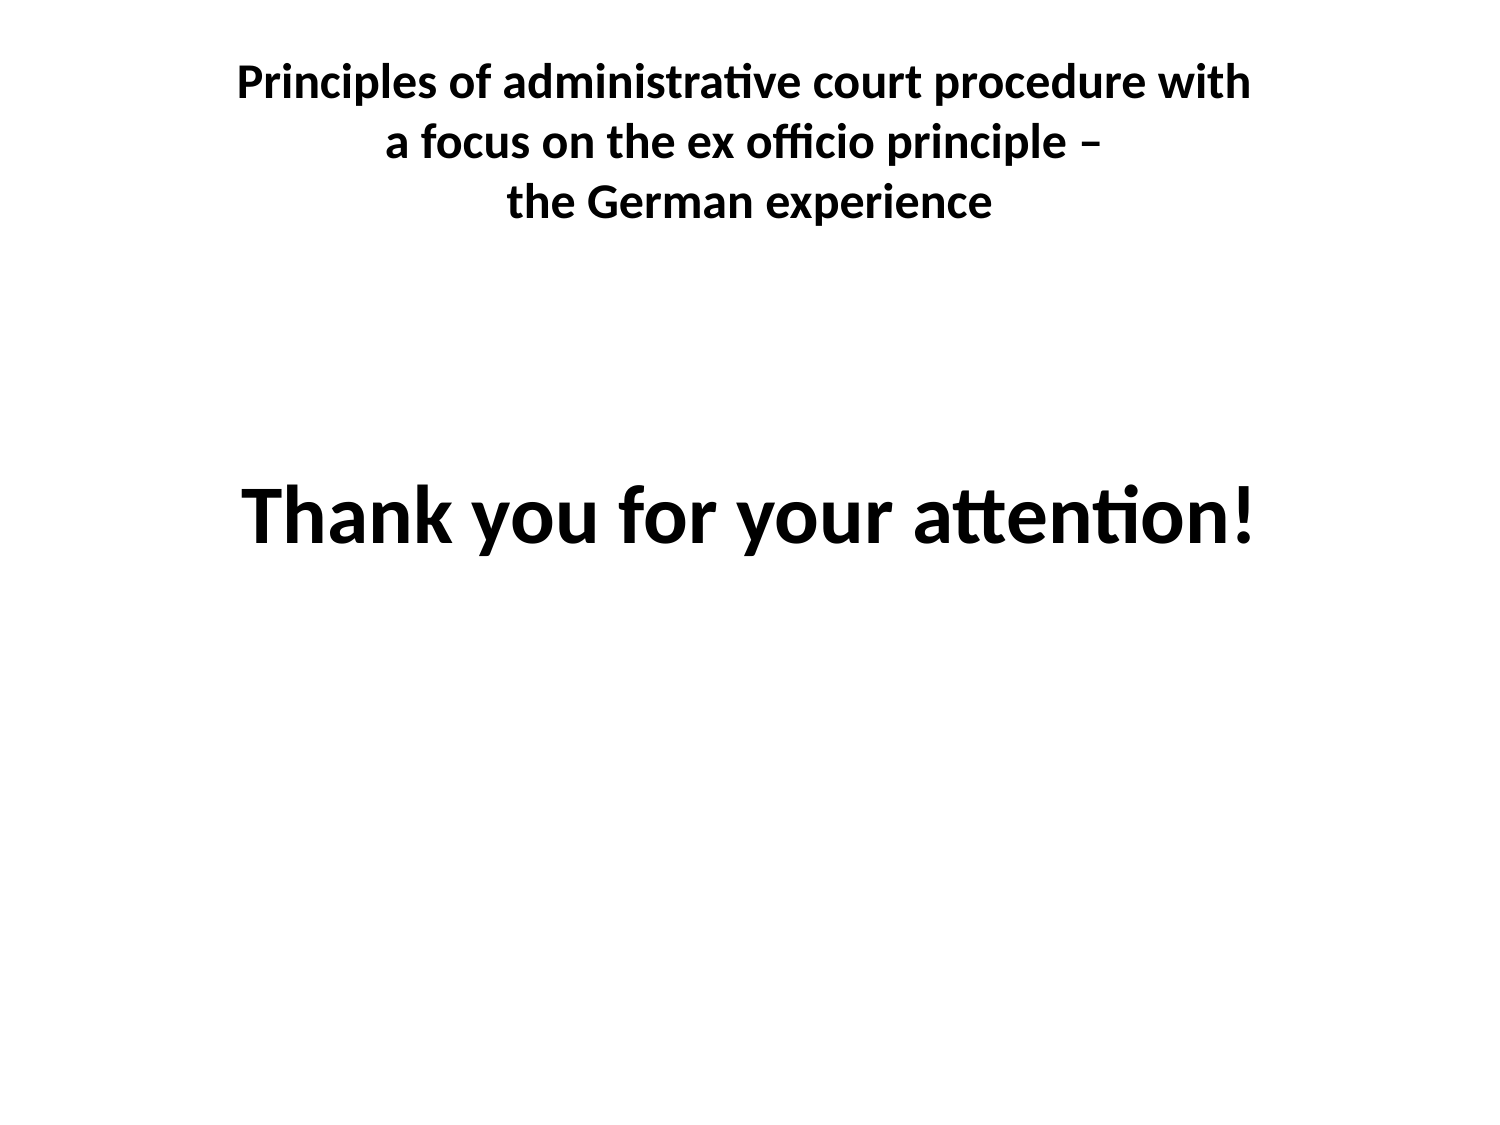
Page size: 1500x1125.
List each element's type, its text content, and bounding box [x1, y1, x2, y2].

title Principles of administrative court procedure with a focus on the ex officio principle – the German experience [75, 45, 1425, 233]
list Thank you for your attention! [75, 262, 1425, 1005]
